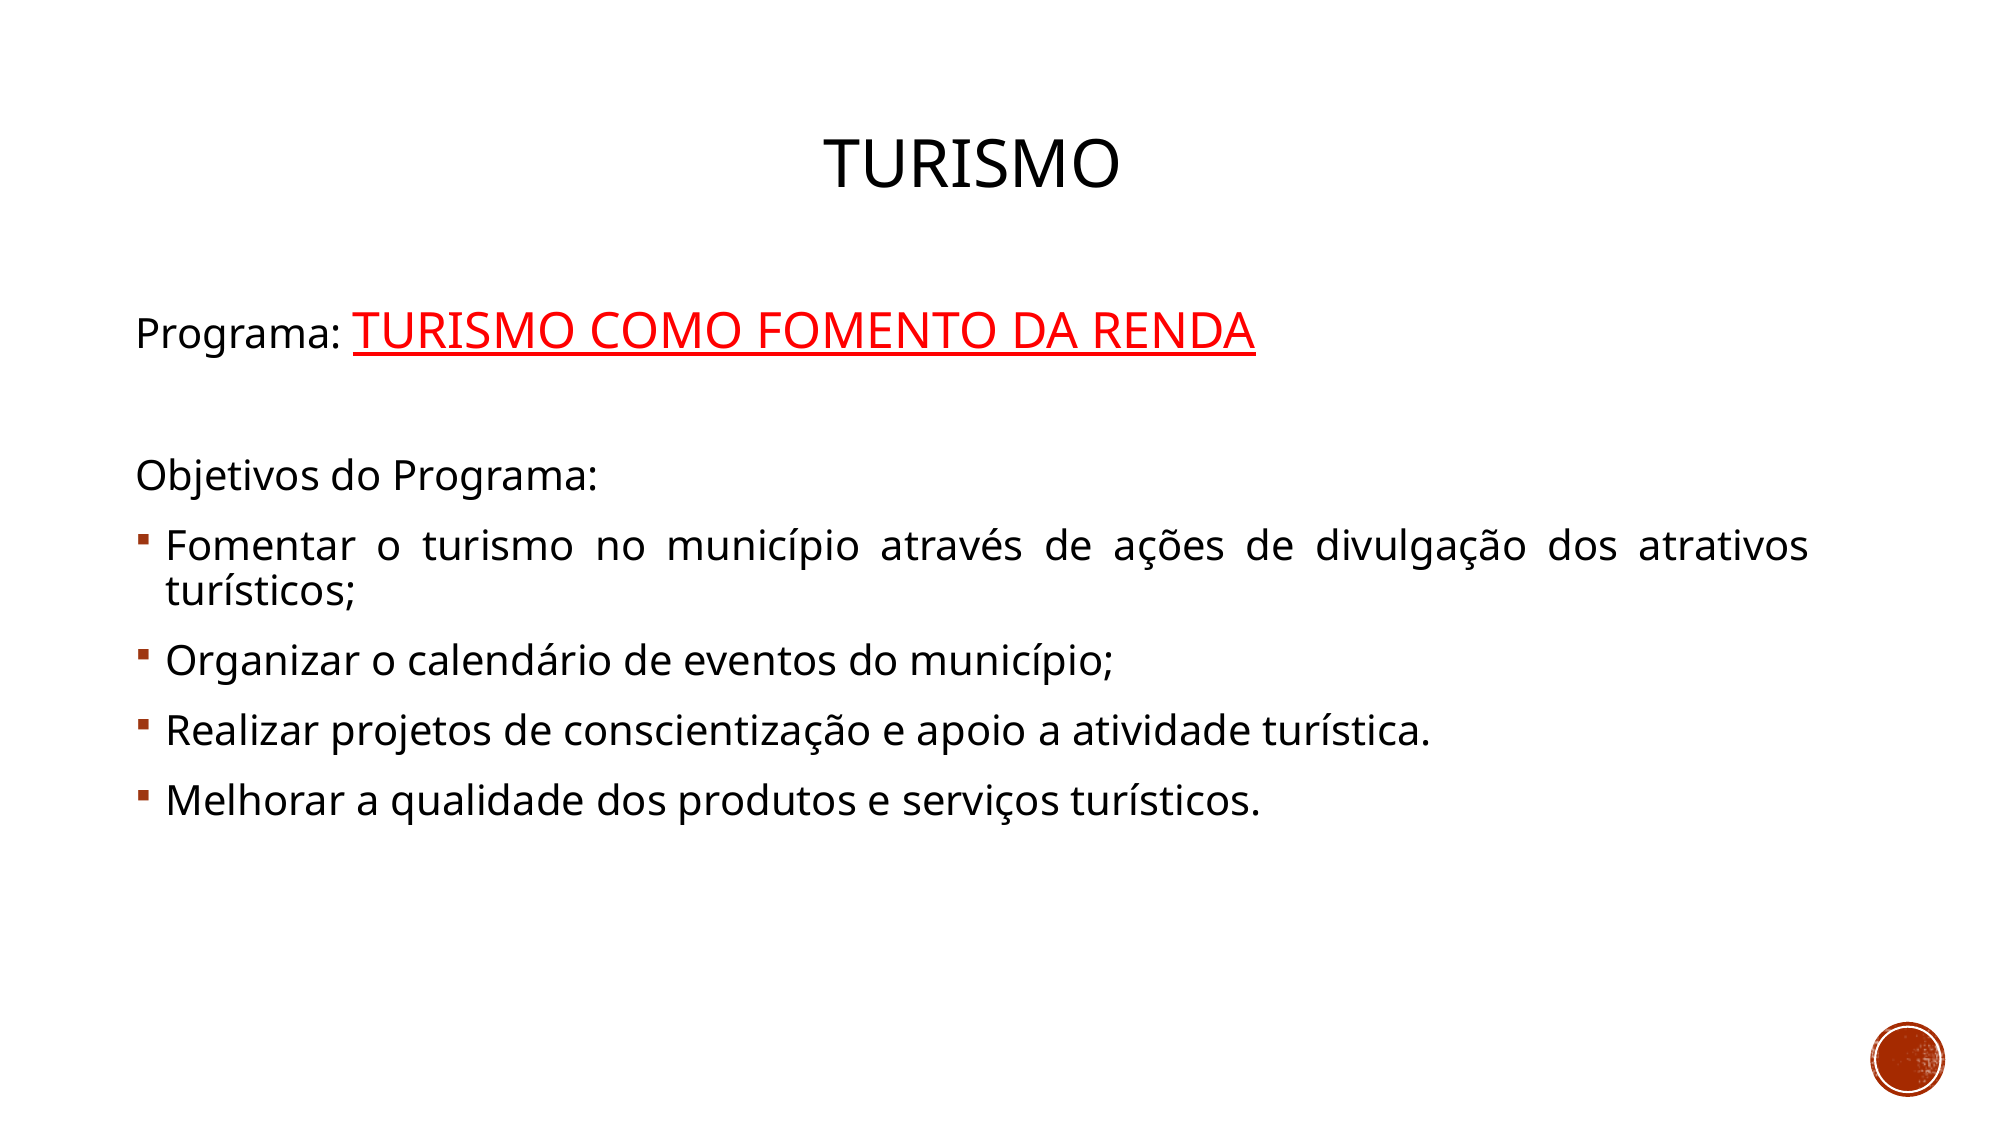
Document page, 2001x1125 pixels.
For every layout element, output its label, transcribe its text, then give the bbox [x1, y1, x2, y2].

list Programa: TURISMO COMO FOMENTO DA RENDA Objetivos do Programa: Fomentar o turismo no município através de ações de divulgação dos atrativos turísticos; Organizar o calendário de eventos do município; Realizar projetos de conscientização e apoio a atividade turística. Melhorar a qualidade dos produtos e serviços turísticos. [120, 297, 1826, 1074]
title turismo [147, 33, 1798, 297]
